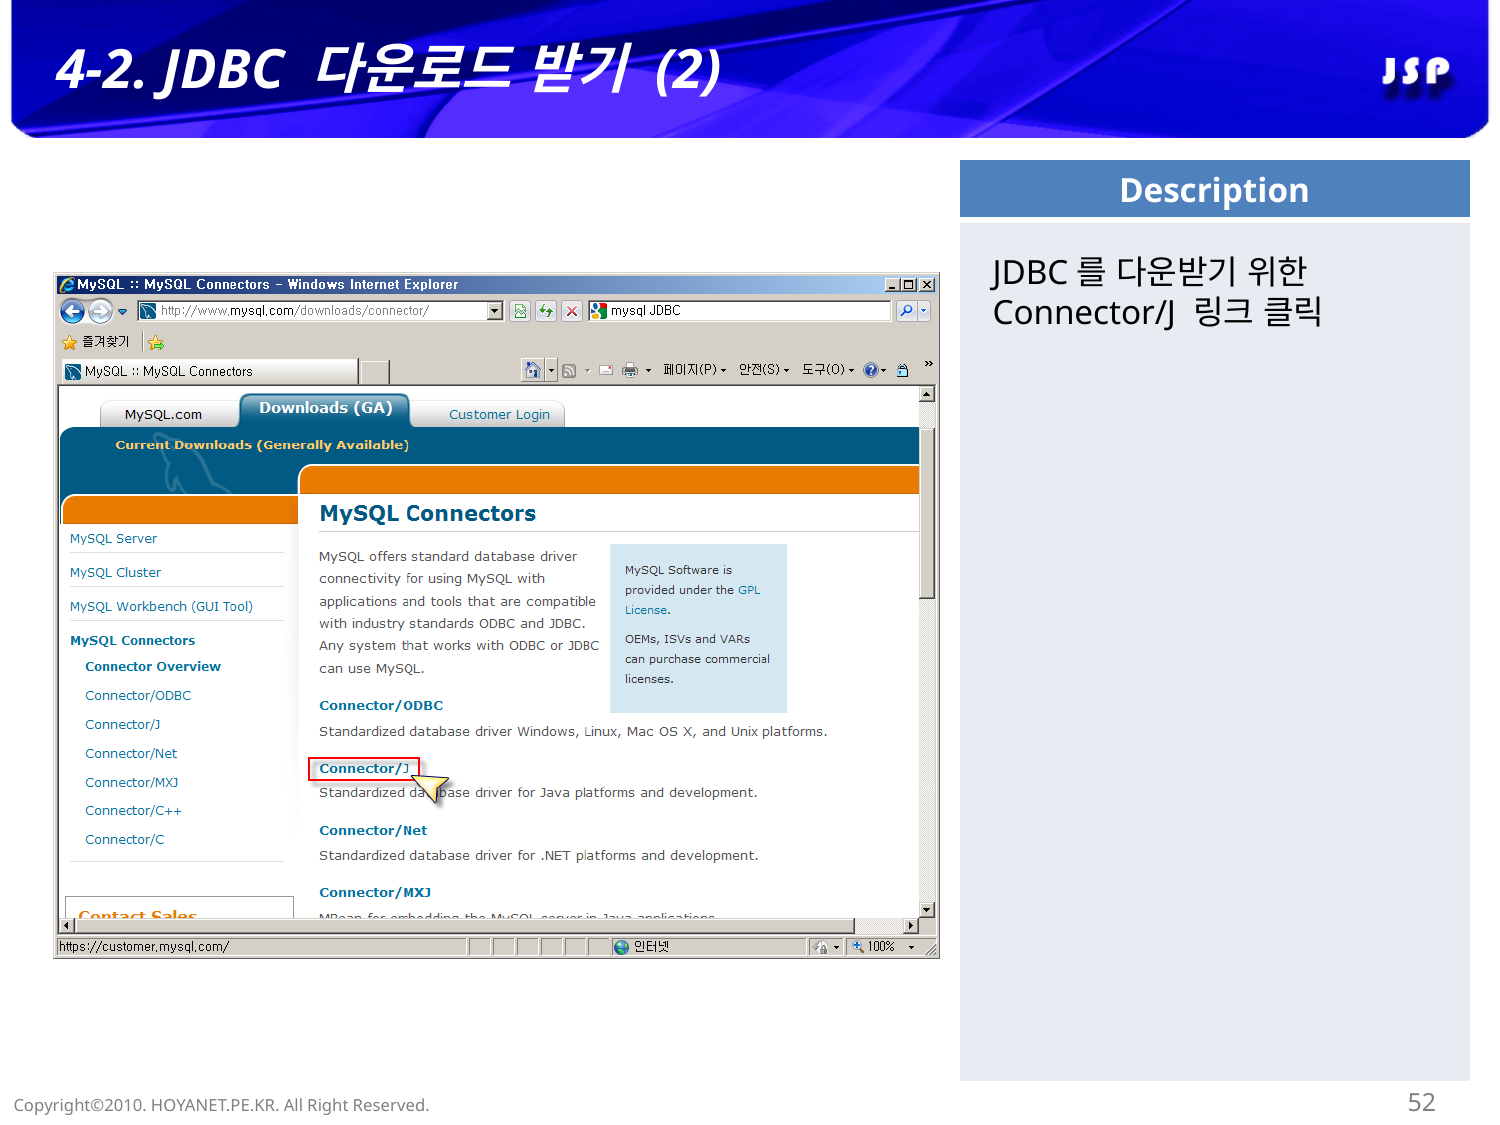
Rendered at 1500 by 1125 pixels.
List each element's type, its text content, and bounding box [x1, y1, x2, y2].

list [52, 272, 940, 959]
picture [0, 0, 1500, 138]
list JDBC를 다운받기 위한 Connector/J 링크 클릭 [977, 243, 1451, 1071]
title 4-2. JDBC 다운로드 받기 (2) [41, 27, 1317, 123]
